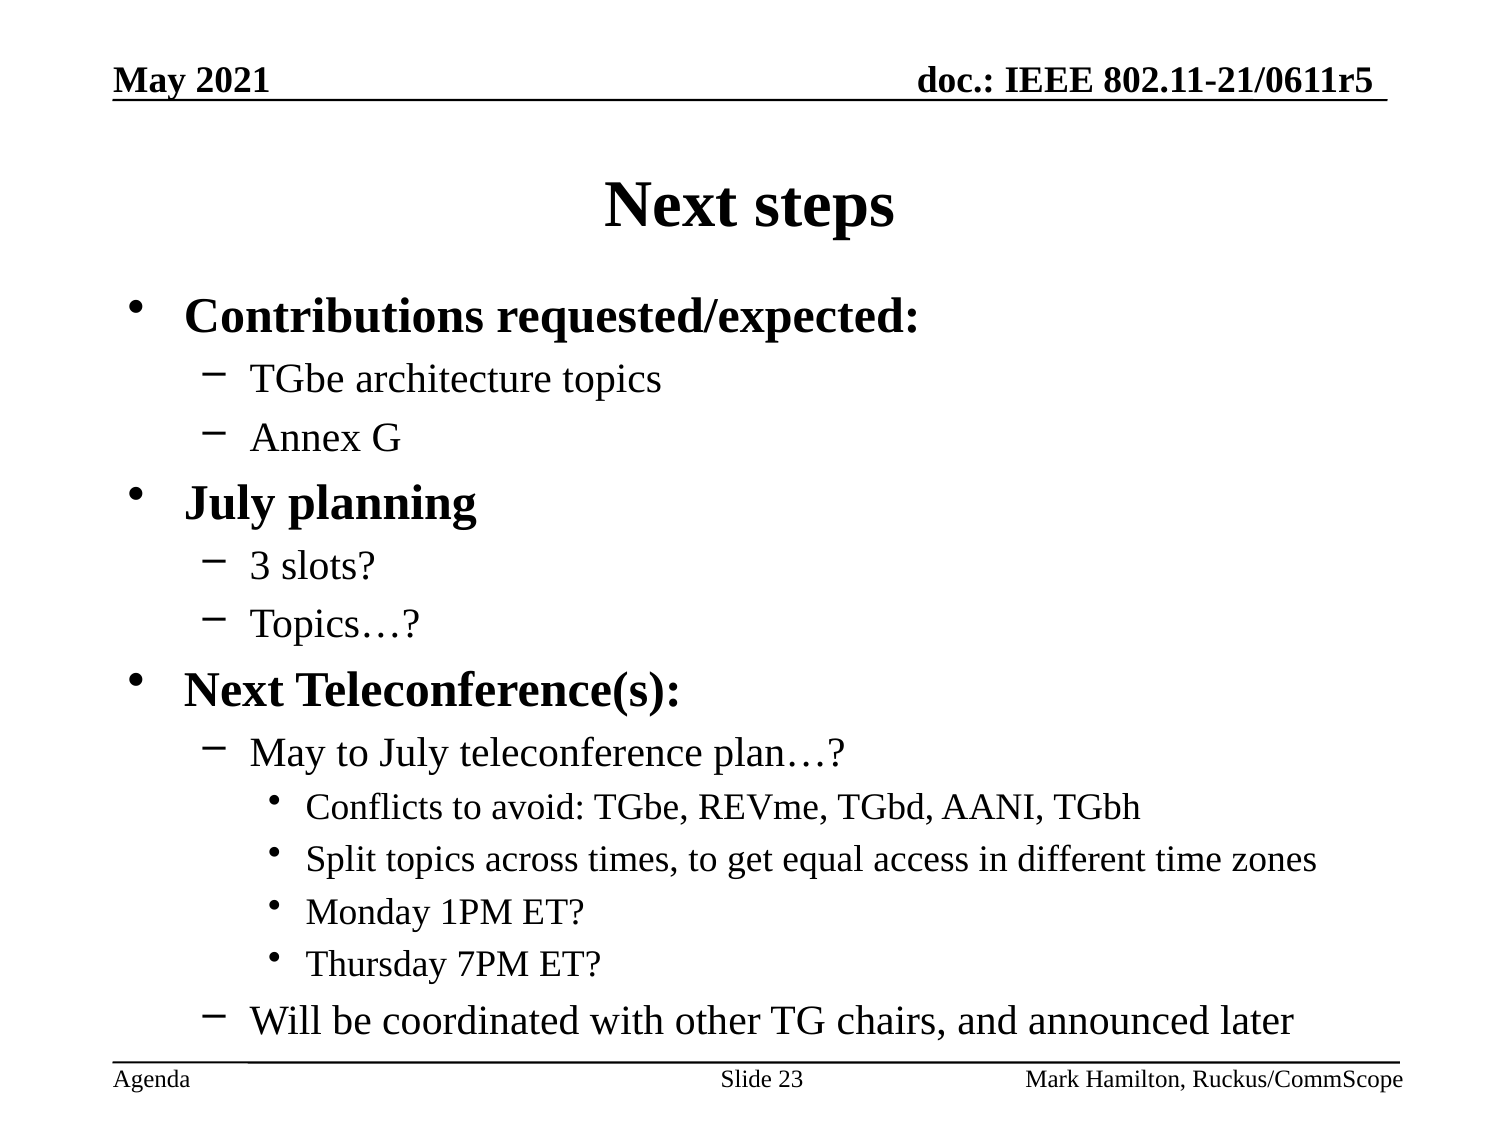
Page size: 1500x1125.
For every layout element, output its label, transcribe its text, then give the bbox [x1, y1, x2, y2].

list Contributions requested/expected: TGbe architecture topics Annex G July planning 3 slots? Topics…? Next Teleconference(s): May to July teleconference plan…? Conflicts to avoid: TGbe, REVme, TGbd, AANI, TGbh Split topics across times, to get equal access in different time zones Monday 1PM ET? Thursday 7PM ET? Will be coordinated with other TG chairs, and announced later [112, 275, 1388, 950]
title Next steps [112, 112, 1388, 275]
